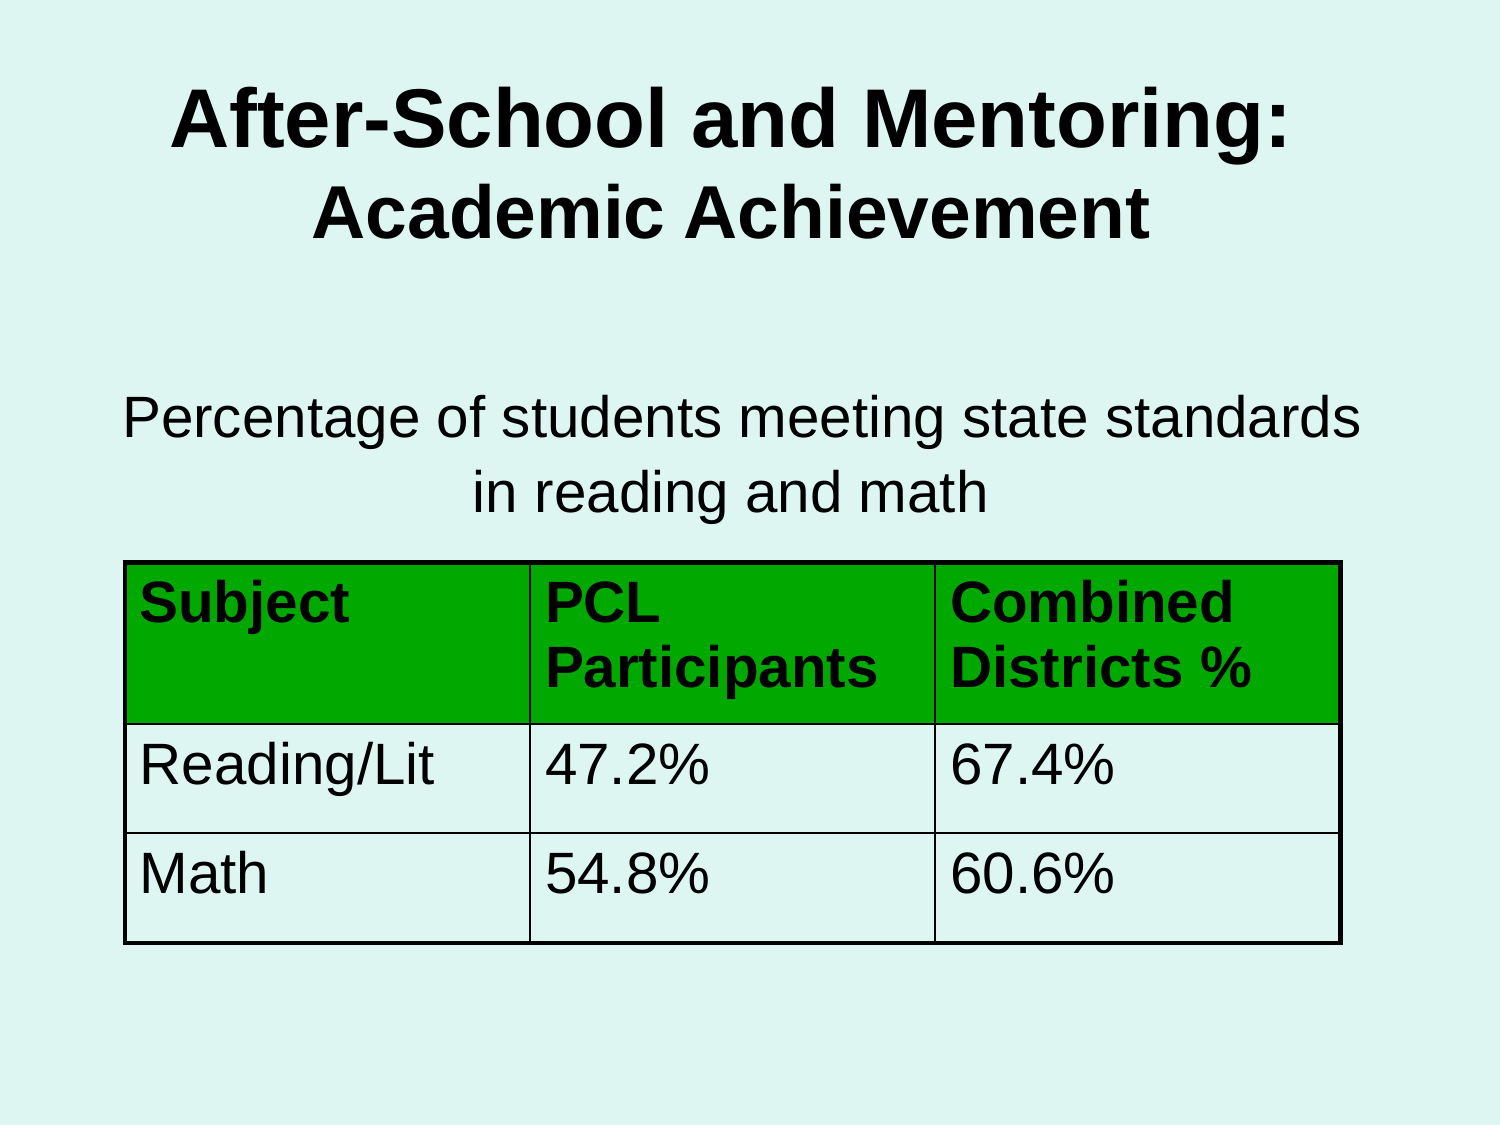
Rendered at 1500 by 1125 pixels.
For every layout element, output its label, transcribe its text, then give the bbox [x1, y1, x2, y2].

table_cell 47.2% [531, 725, 934, 832]
table_cell Math [127, 834, 529, 941]
table_header PCL Participants [531, 565, 934, 723]
table_cell 54.8% [531, 834, 934, 941]
table_header Subject [127, 565, 529, 723]
title After-School and Mentoring: Academic Achievement Percentage of students meeting state standards in reading and math [62, 62, 1400, 525]
table_header Combined Districts % [936, 565, 1338, 723]
table_cell 67.4% [936, 725, 1338, 832]
table_cell Reading/Lit [127, 725, 529, 832]
table_cell 60.6% [936, 834, 1338, 941]
